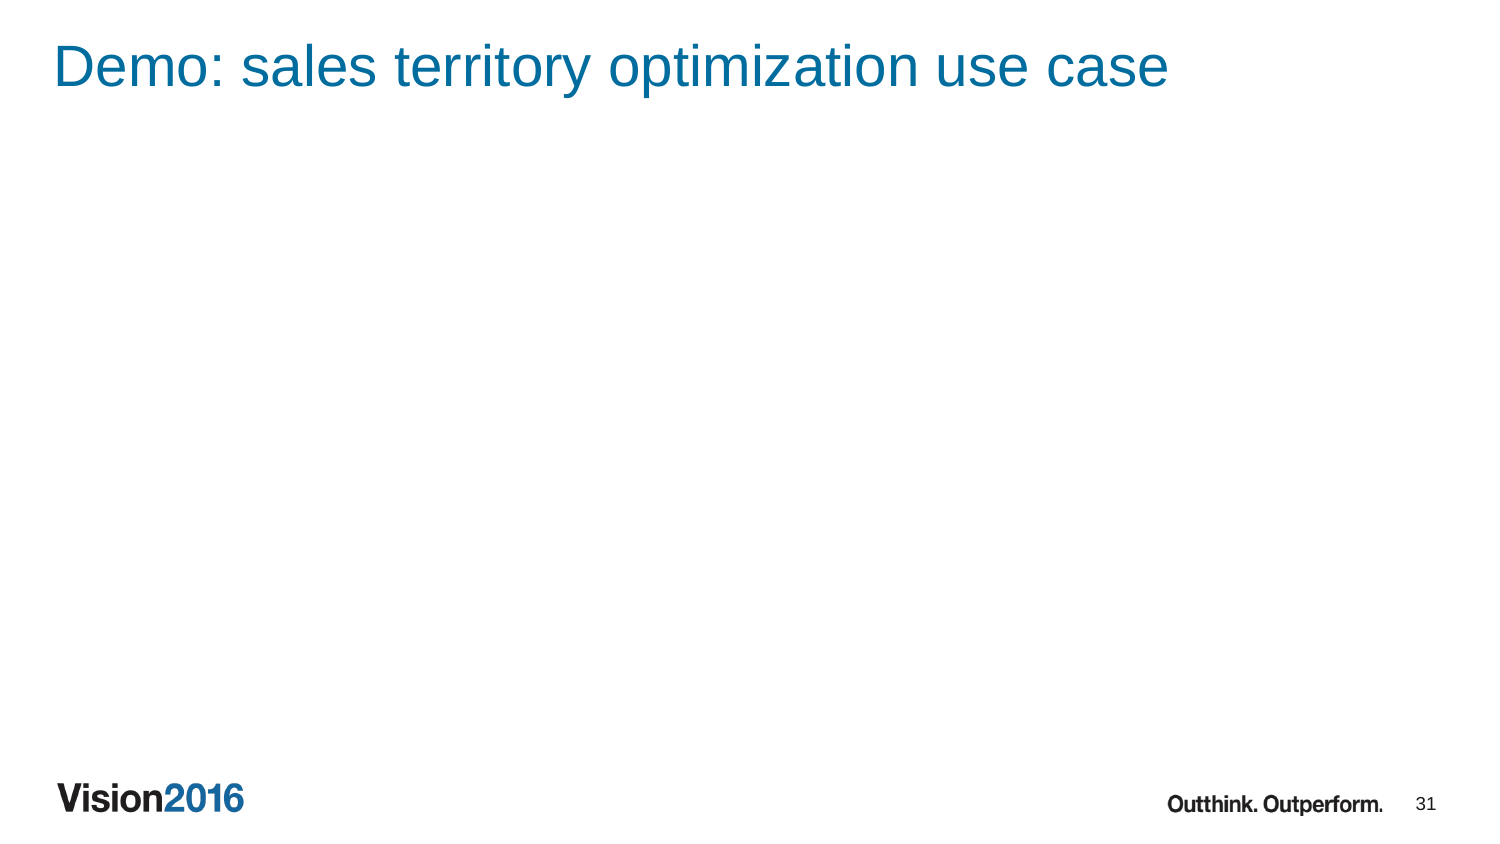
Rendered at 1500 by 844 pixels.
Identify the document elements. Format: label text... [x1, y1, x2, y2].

title Demo: sales territory optimization use case [53, 35, 1441, 100]
